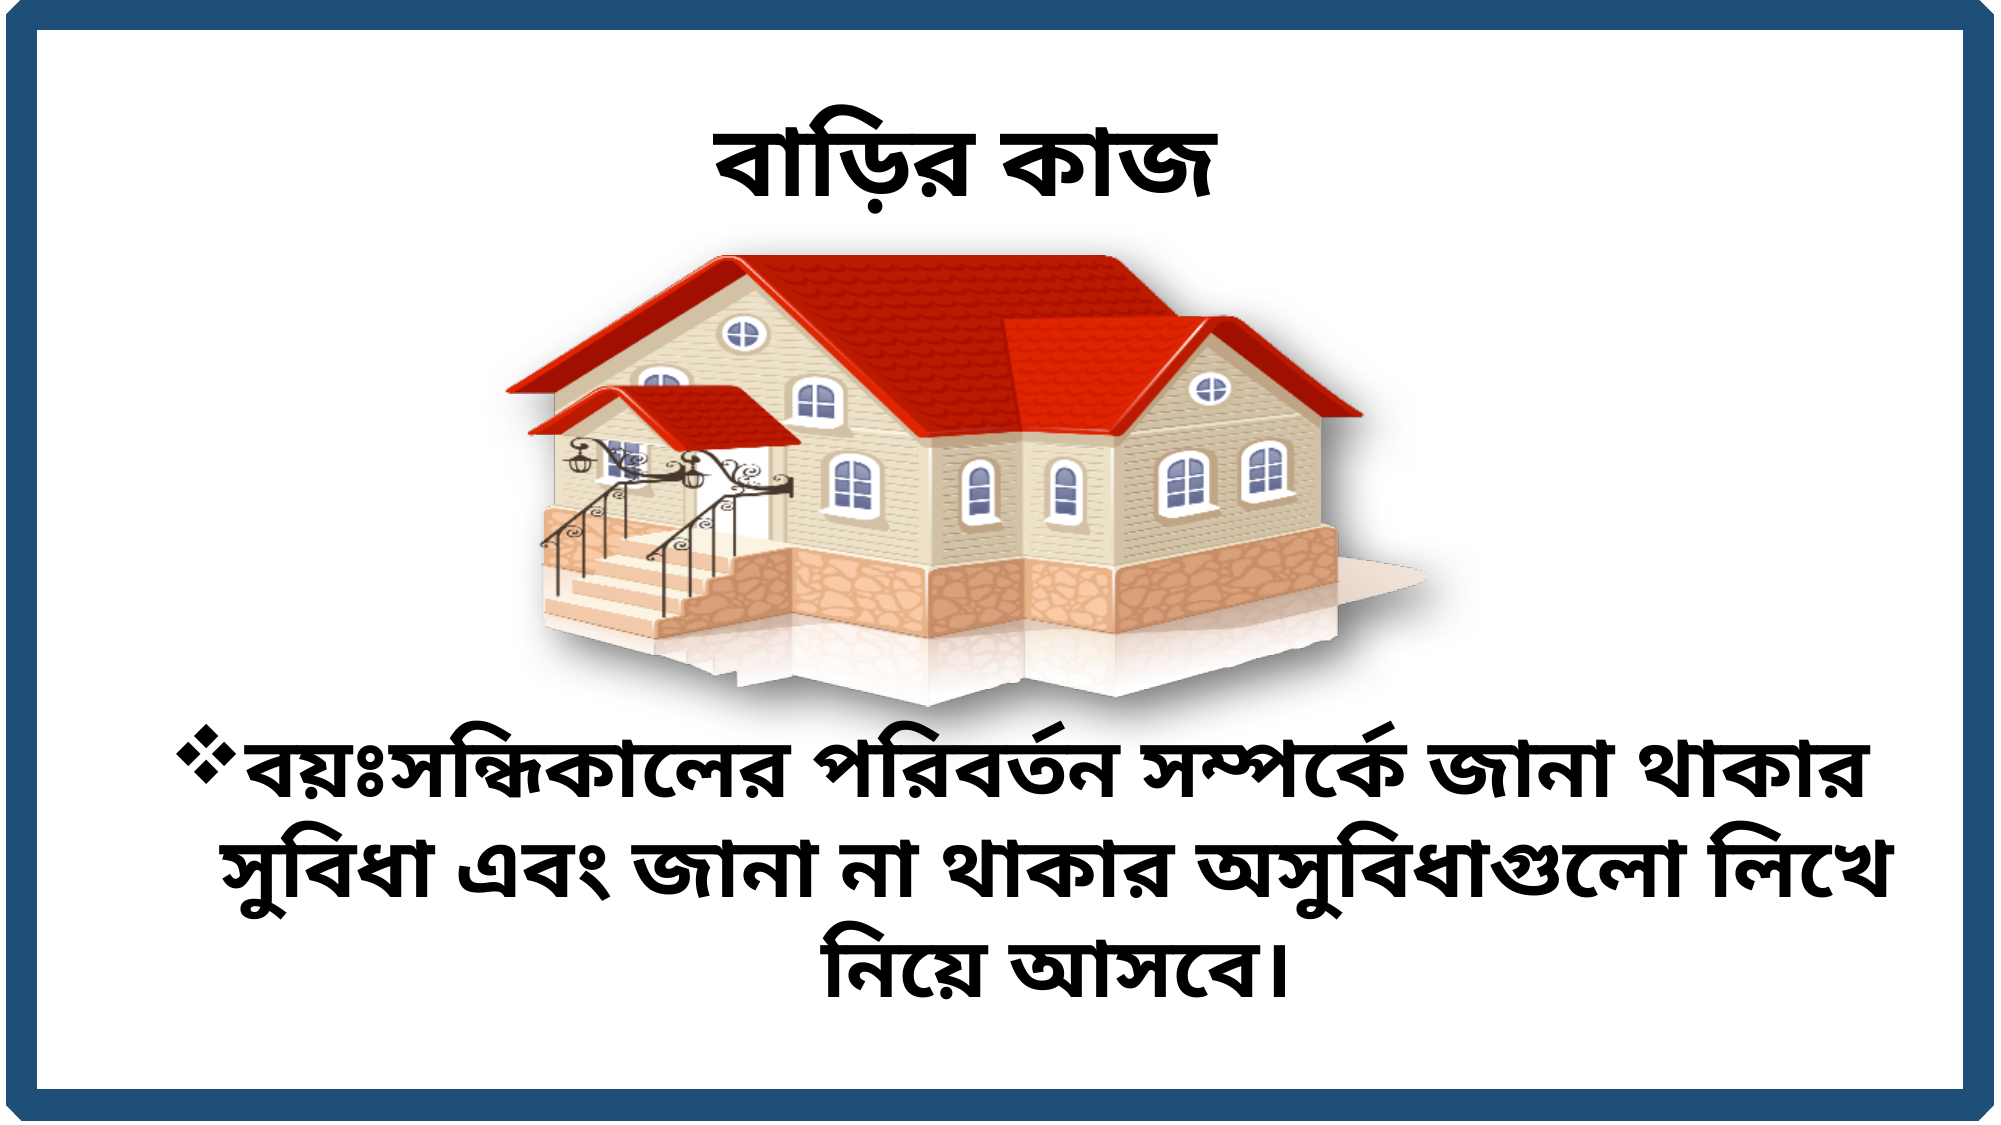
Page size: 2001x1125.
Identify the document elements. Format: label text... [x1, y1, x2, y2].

text_box বয়ঃসন্ধিকালের পরিবর্তন সম্পর্কে জানা থাকার সুবিধা এবং জানা না থাকার অসুবিধাগুলো লিখে নিয়ে আসবে। [99, 706, 1941, 1022]
picture [505, 255, 1427, 707]
text_box [21, 14, 1979, 1106]
